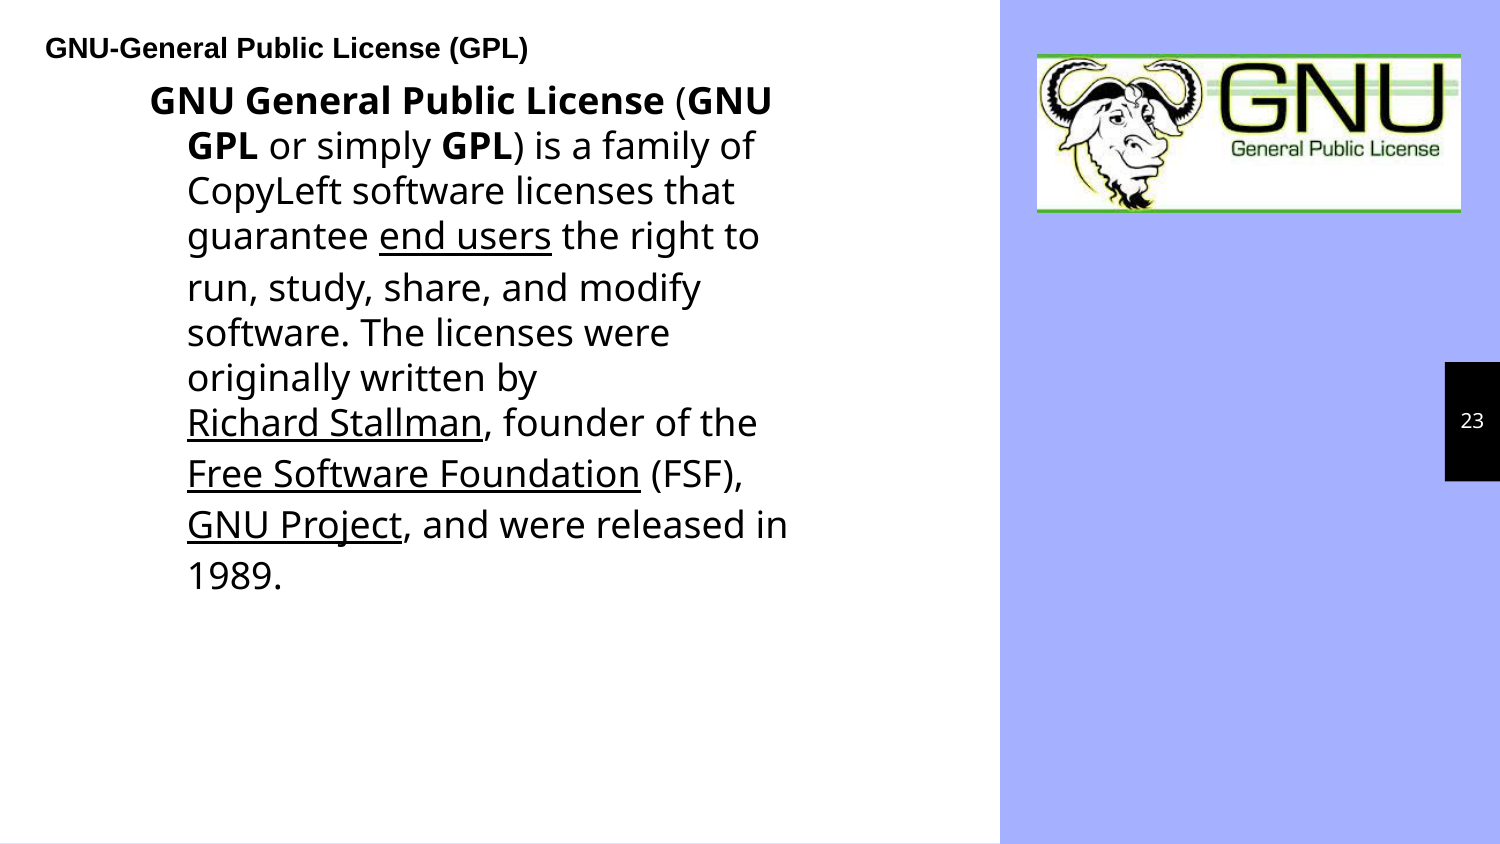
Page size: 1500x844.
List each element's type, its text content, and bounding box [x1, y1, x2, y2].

list GNU General Public License (GNU GPL or simply GPL) is a family of CopyLeft software licenses that guarantee end users the right to run, study, share, and modify software. The licenses were originally written by Richard Stallman, founder of the Free Software Foundation (FSF), GNU Project, and were released in 1989. licenses like the BSD and MIT Licenses. [96, 21, 847, 750]
slide_number ‹#› [1444, 362, 1500, 482]
picture [1036, 54, 1461, 213]
text_box GNU-General Public License (GPL) [30, 21, 781, 72]
